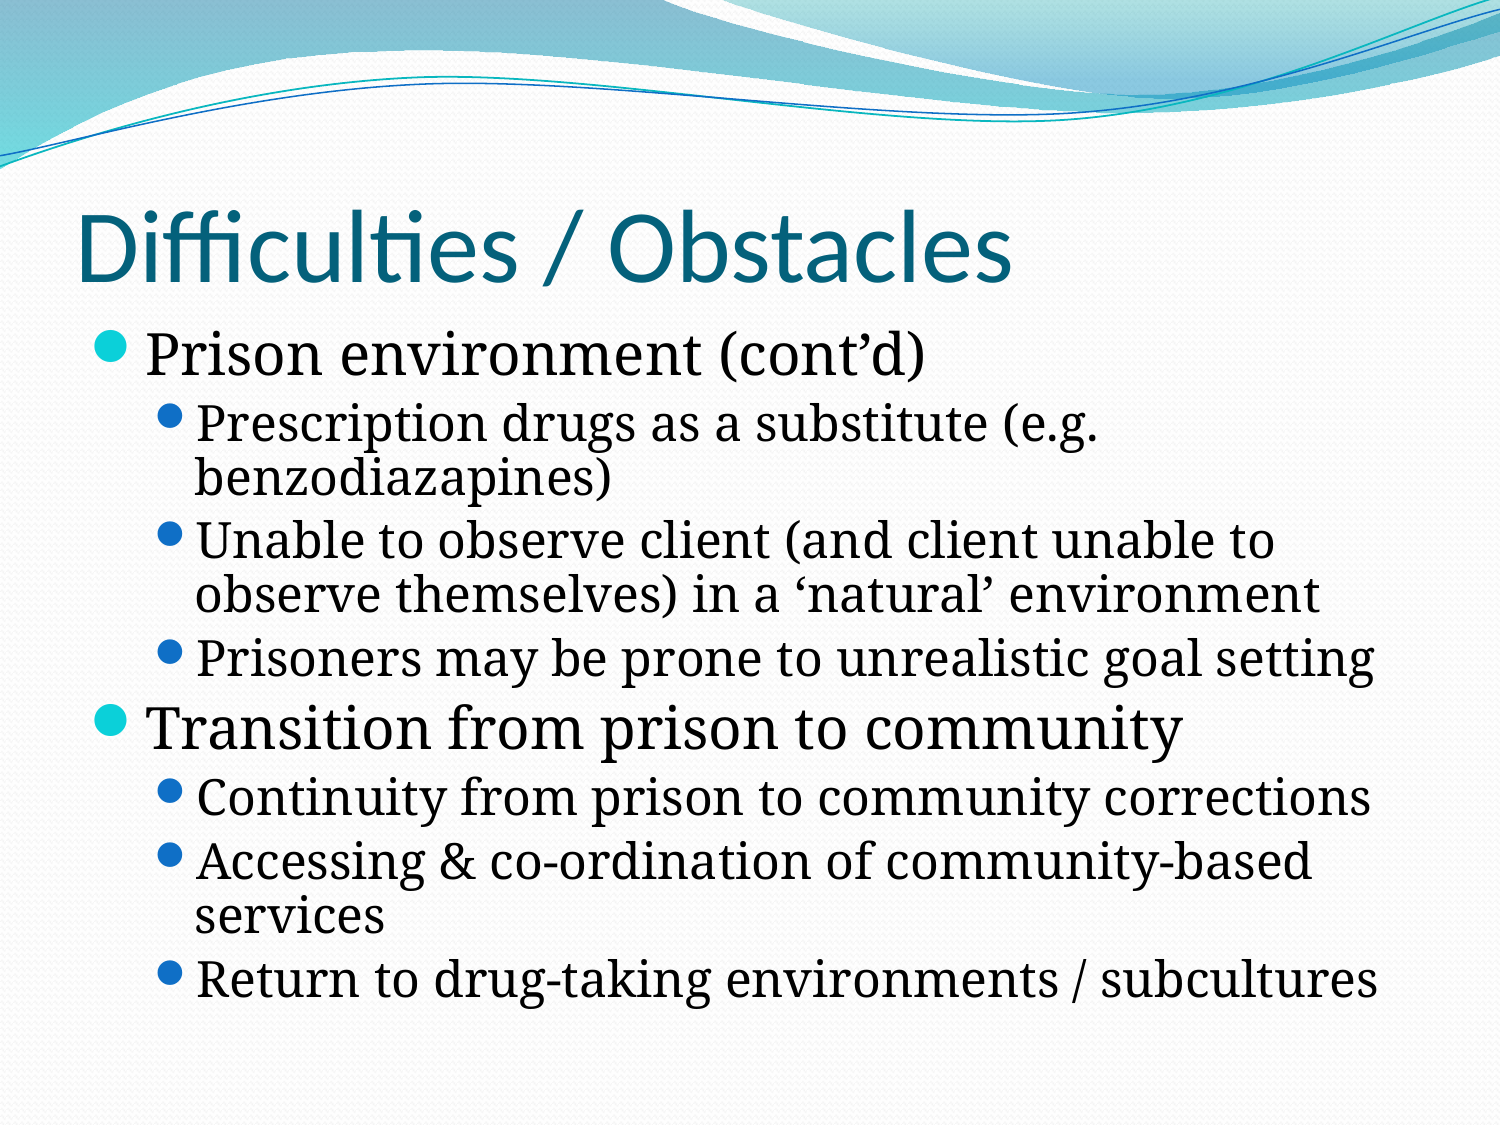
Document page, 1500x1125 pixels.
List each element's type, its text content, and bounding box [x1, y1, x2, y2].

list Prison environment (cont’d) Prescription drugs as a substitute (e.g. benzodiazapines) Unable to observe client (and client unable to observe themselves) in a ‘natural’ environment Prisoners may be prone to unrealistic goal setting Transition from prison to community Continuity from prison to community corrections Accessing & co-ordination of community-based services Return to drug-taking environments / subcultures [75, 317, 1425, 1038]
title Difficulties / Obstacles [75, 115, 1425, 303]
